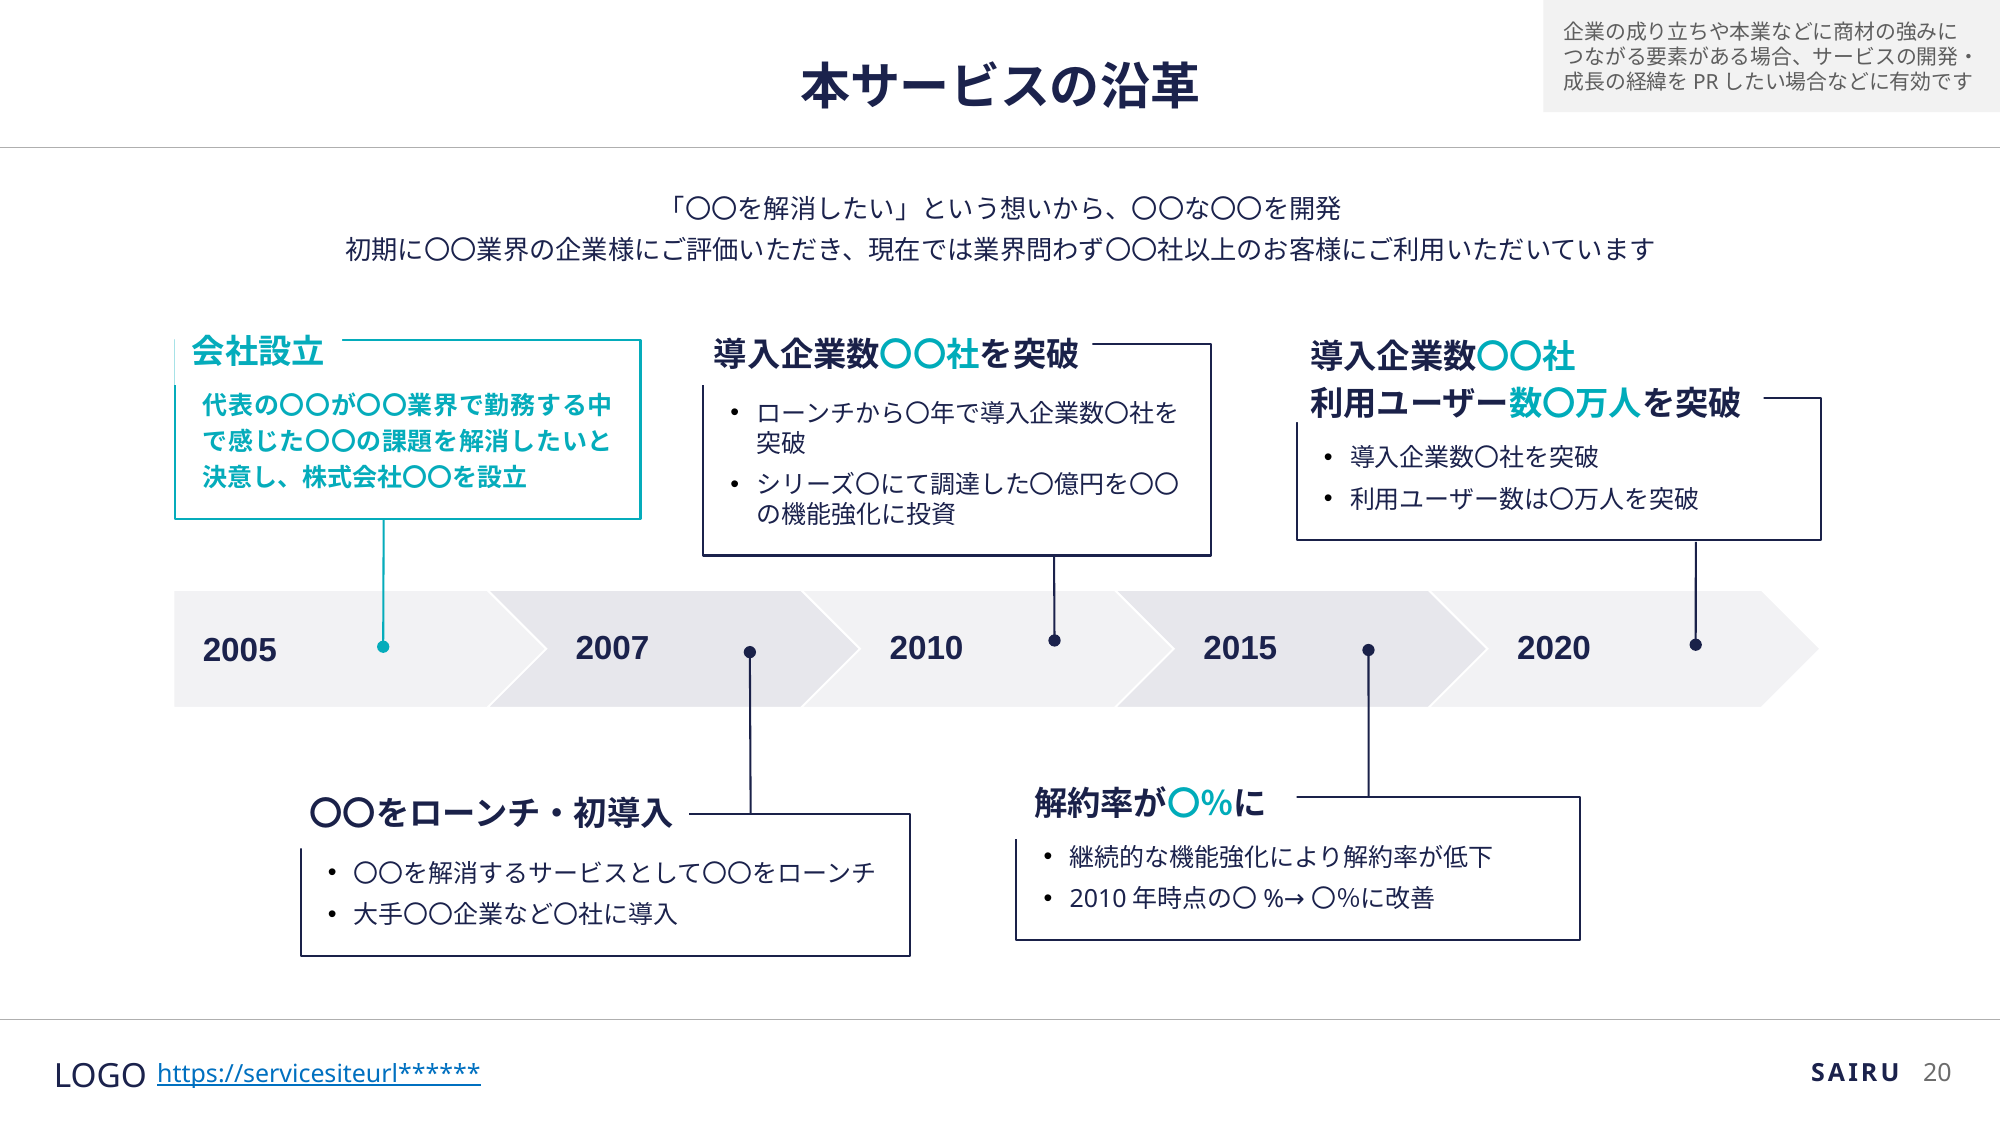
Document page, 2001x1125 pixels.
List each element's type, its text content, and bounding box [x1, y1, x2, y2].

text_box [173, 204, 1821, 1094]
title 本サービスの沿革 [98, 59, 1902, 119]
slide_number 19 [1907, 1043, 1967, 1103]
list 「〇〇を解消したい」という想いから、〇〇な〇〇を開発 初期に〇〇業界の企業様にご評価いただき、現在では業界問わず〇〇社以上のお客様にご利用いただいています [98, 177, 1902, 272]
text_box 企業の成り立ちや本業などに商材の強みに つながる要素がある場合、サービスの開発・成長の経緯をPRしたい場合などに有効です [1542, 0, 2000, 113]
footer SAIRU [1551, 1043, 1906, 1104]
